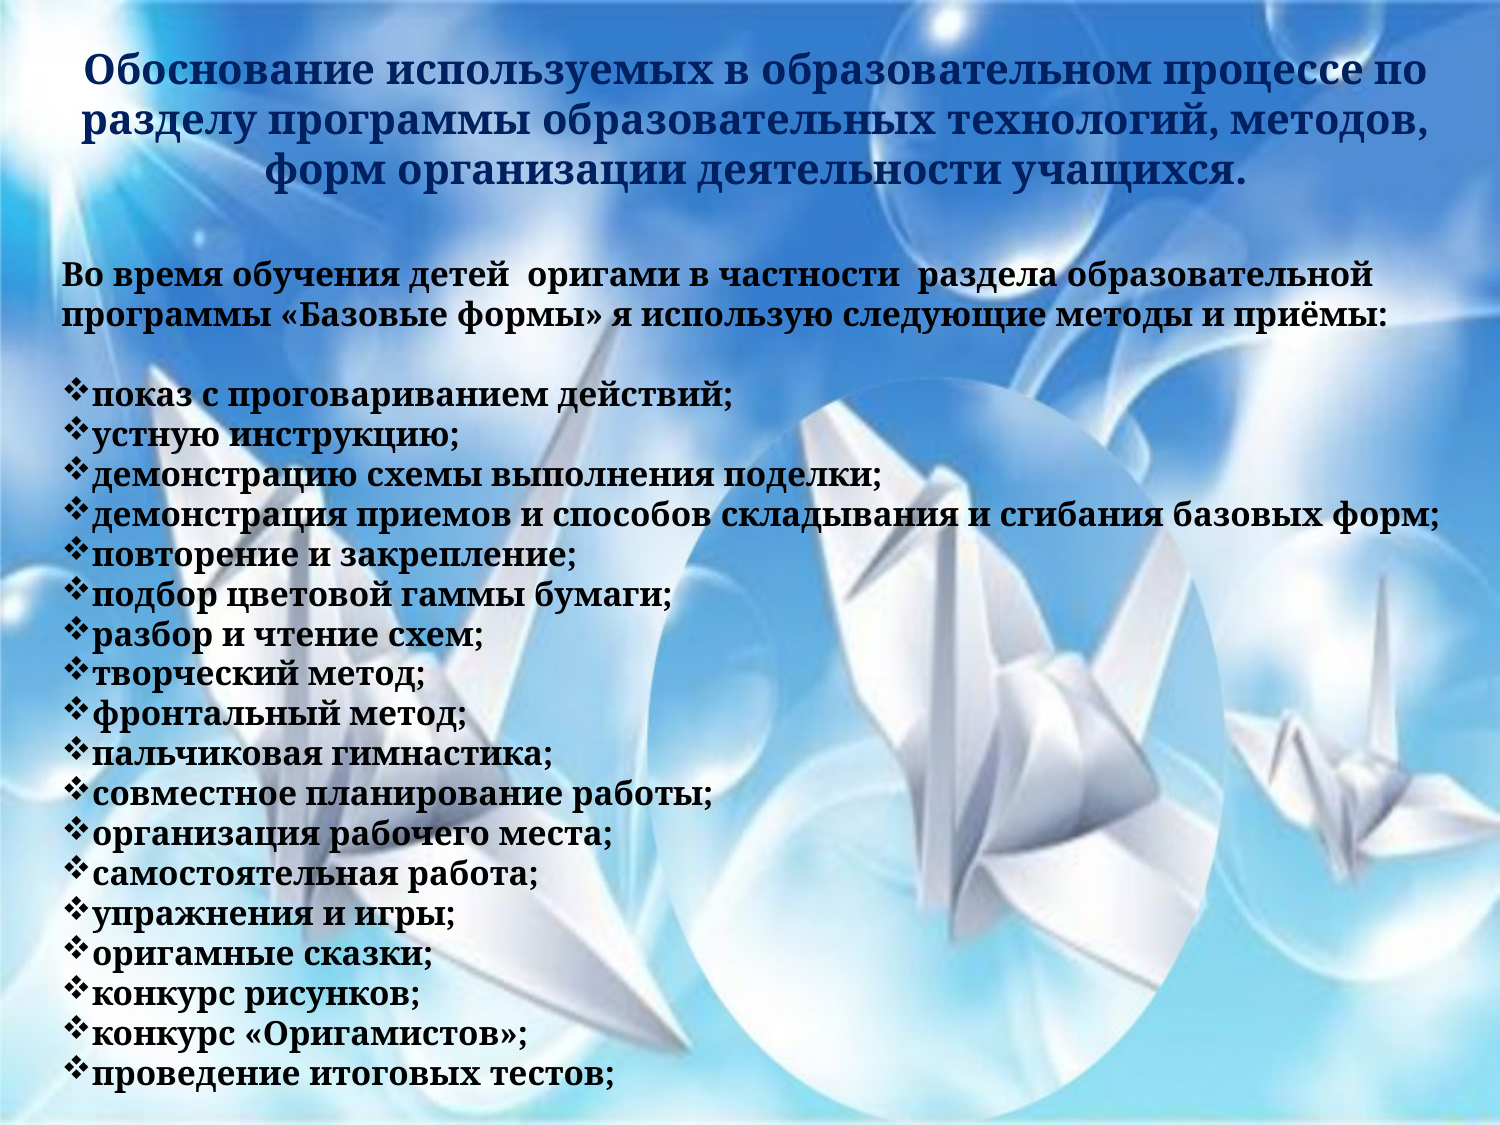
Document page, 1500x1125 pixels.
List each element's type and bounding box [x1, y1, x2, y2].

list [0, 0, 1500, 1125]
